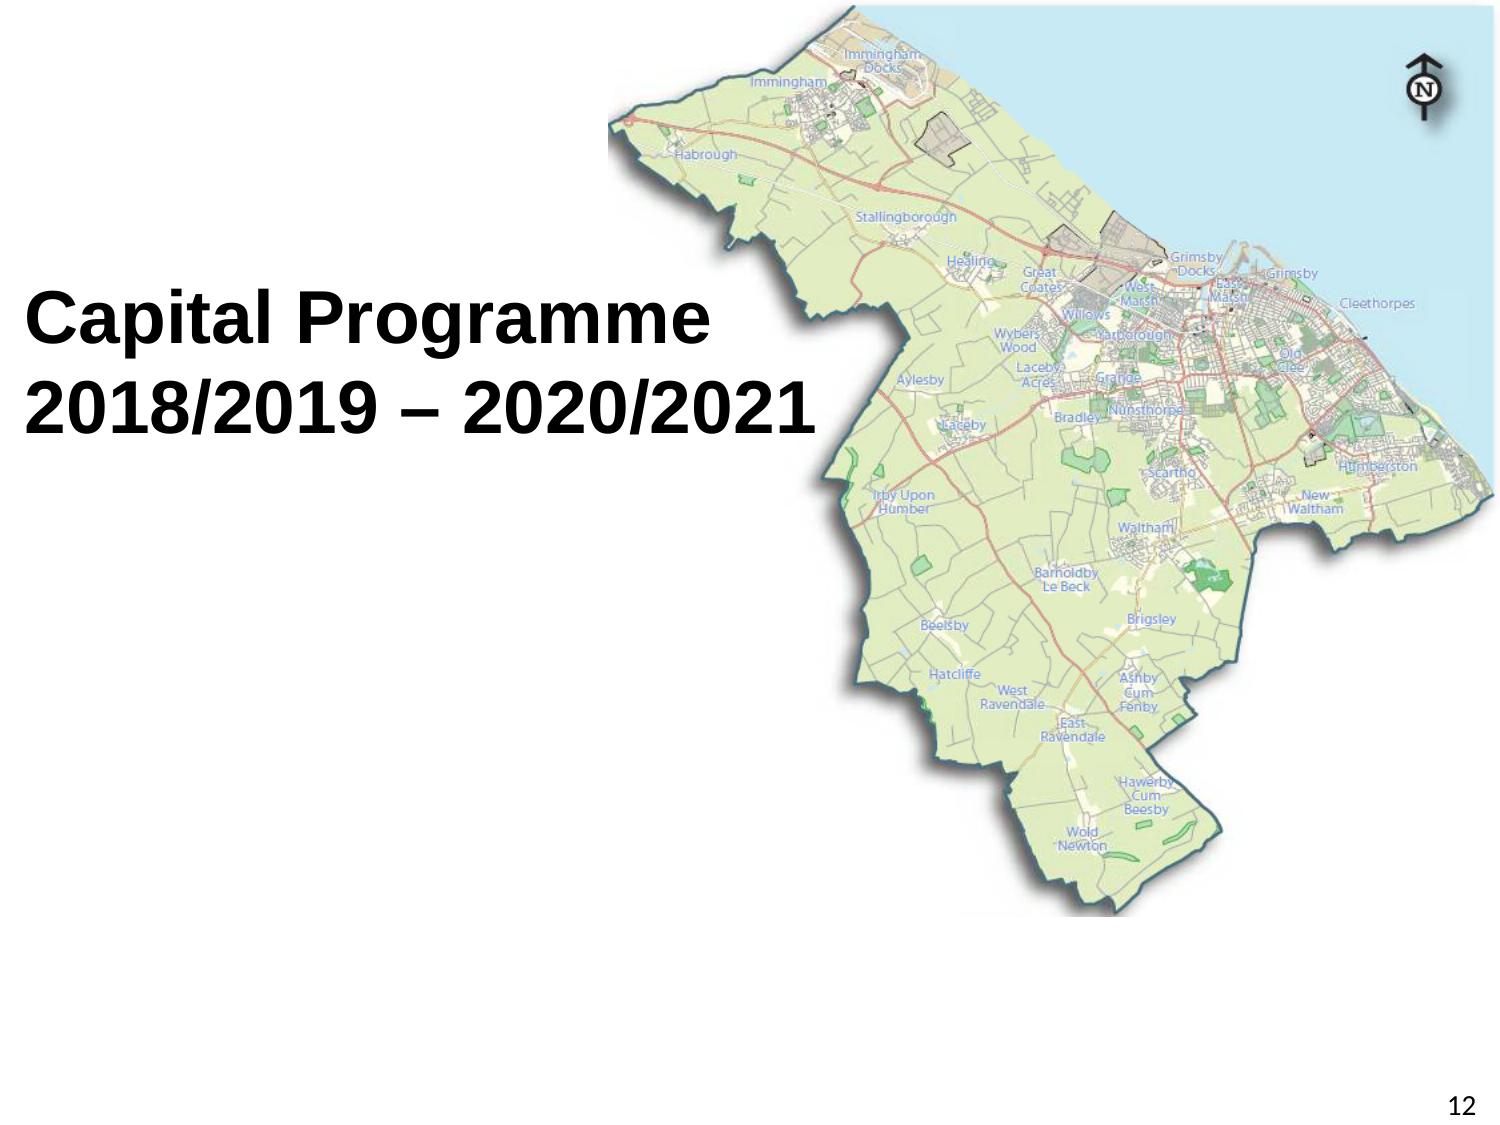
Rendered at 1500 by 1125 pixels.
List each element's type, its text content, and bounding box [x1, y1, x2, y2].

text_box Capital Programme 2018/2019 – 2020/2021 [9, 261, 602, 457]
text_box 12 [1423, 1079, 1500, 1125]
picture [607, 0, 1500, 918]
